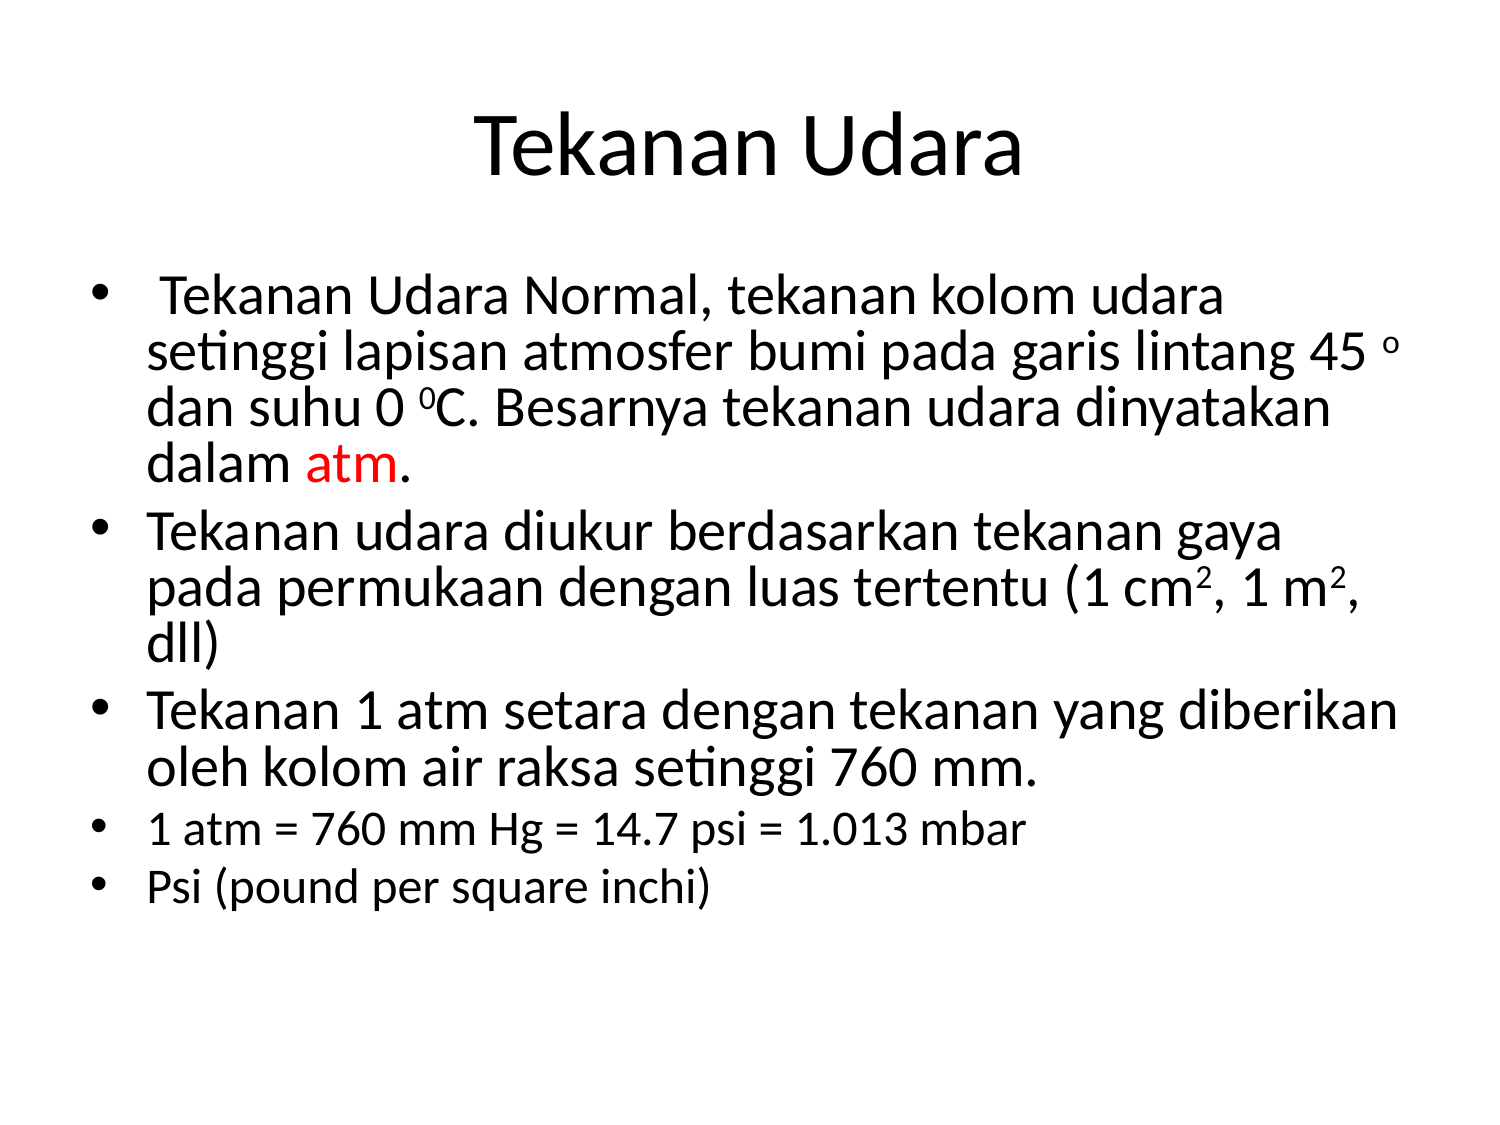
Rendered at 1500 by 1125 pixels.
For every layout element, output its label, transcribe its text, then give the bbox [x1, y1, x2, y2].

title Tekanan Udara [75, 45, 1425, 233]
list Tekanan Udara Normal, tekanan kolom udara setinggi lapisan atmosfer bumi pada garis lintang 45 o dan suhu 0 0C. Besarnya tekanan udara dinyatakan dalam atm. Tekanan udara diukur berdasarkan tekanan gaya pada permukaan dengan luas tertentu (1 cm2, 1 m2, dll) Tekanan 1 atm setara dengan tekanan yang diberikan oleh kolom air raksa setinggi 760 mm. 1 atm = 760 mm Hg = 14.7 psi = 1.013 mbar Psi (pound per square inchi) [75, 262, 1425, 1005]
